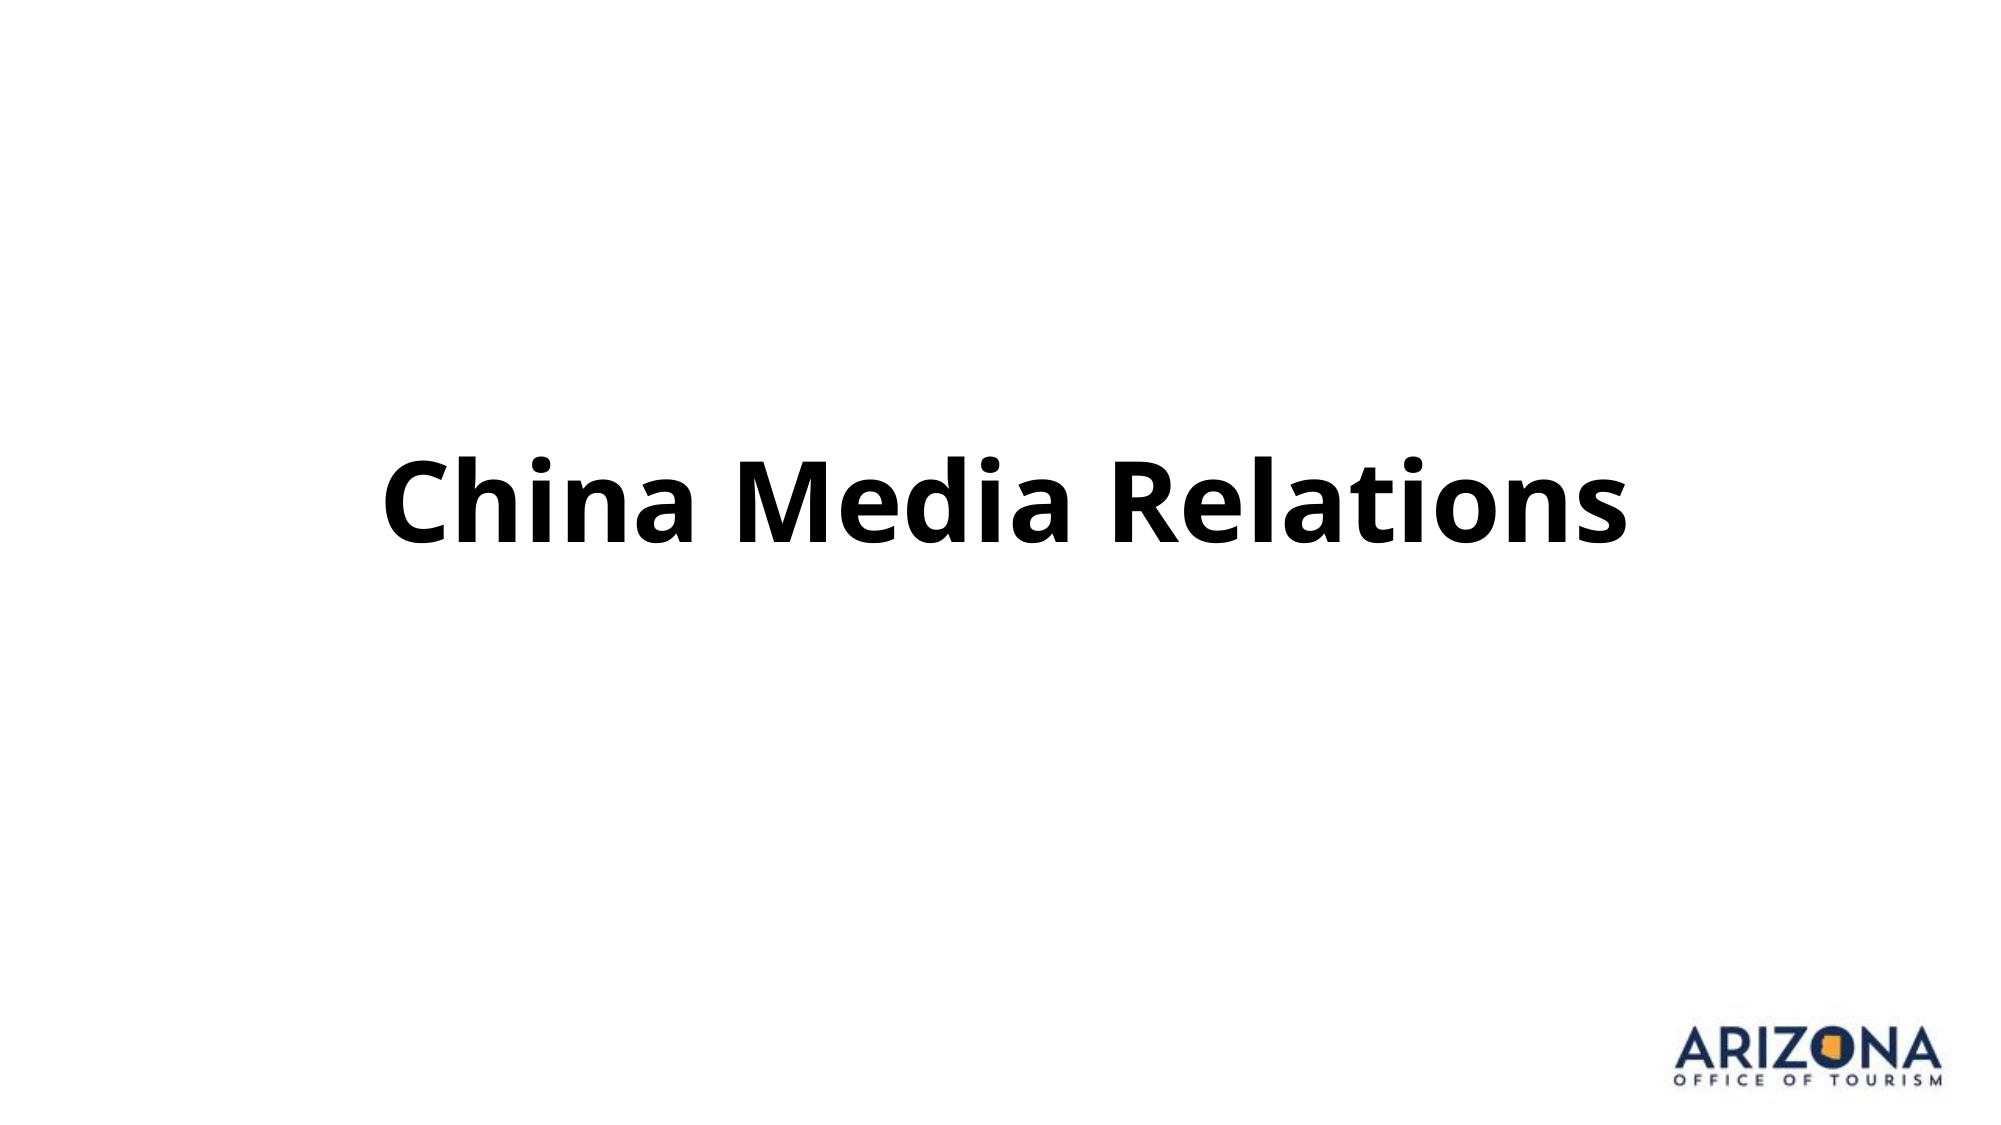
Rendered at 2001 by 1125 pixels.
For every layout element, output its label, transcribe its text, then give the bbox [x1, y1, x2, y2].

text_box China Media Relations [10, 438, 2000, 830]
picture [1651, 1003, 1965, 1109]
